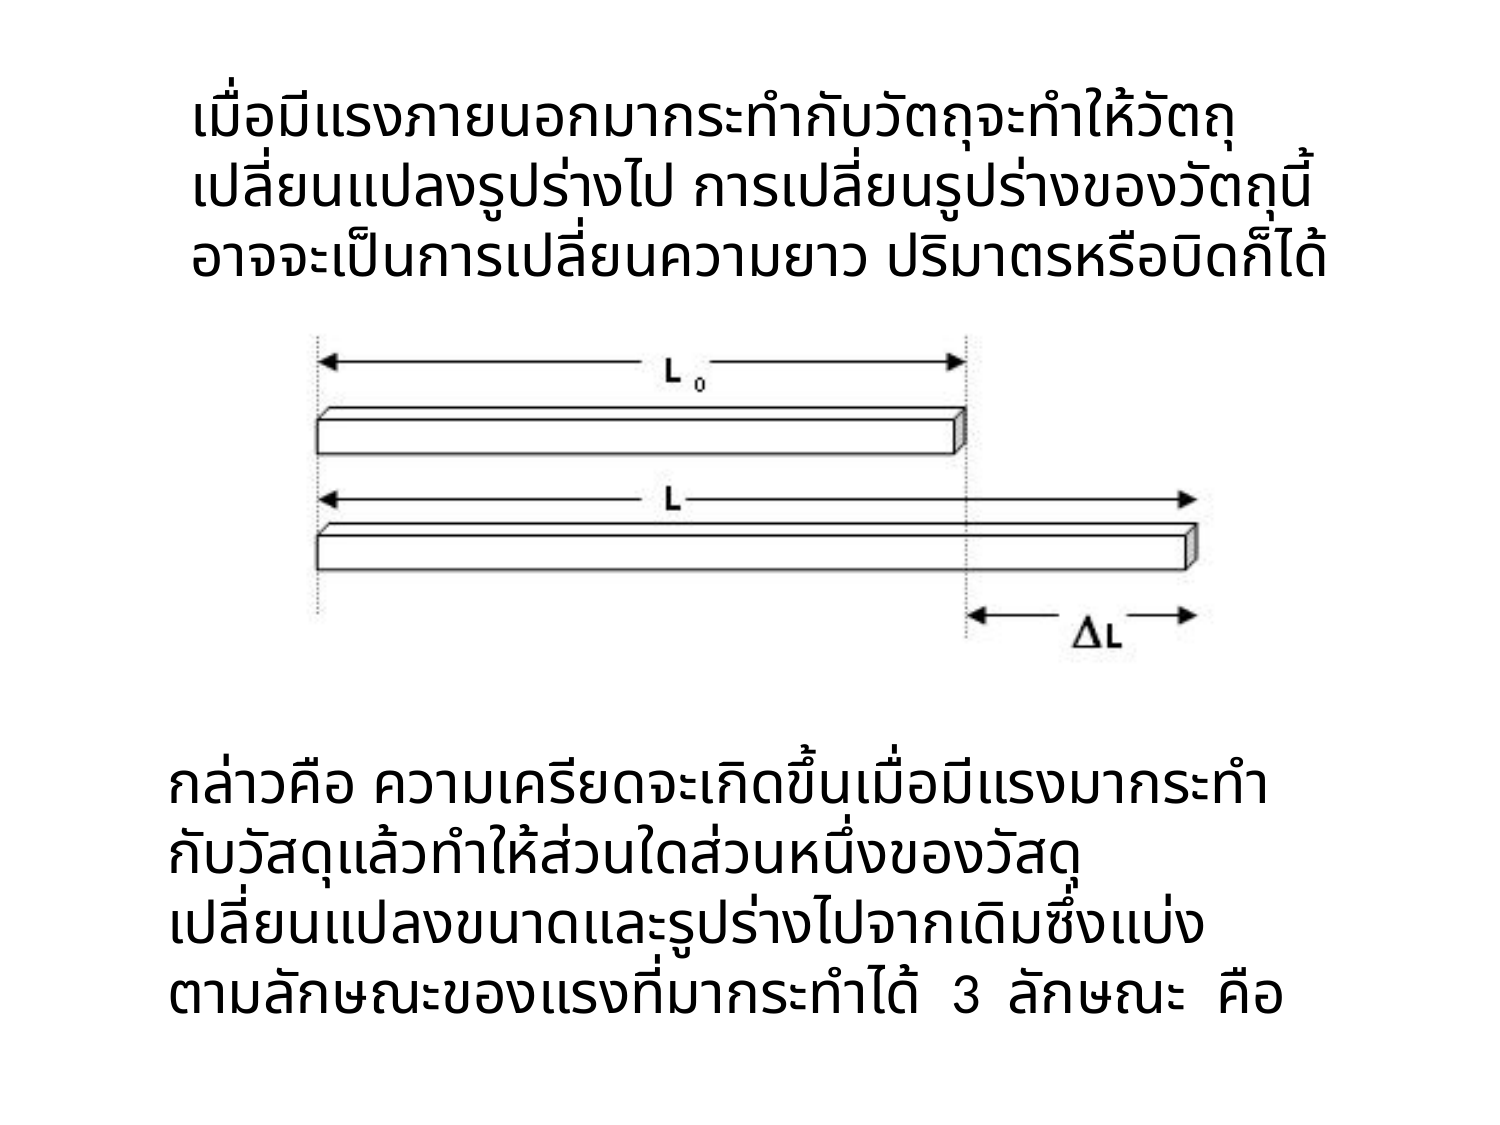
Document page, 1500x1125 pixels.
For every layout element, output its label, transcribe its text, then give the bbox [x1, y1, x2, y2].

text_box กล่าวคือ ความเครียดจะเกิดขึ้นเมื่อมีแรงมากระทำกับวัสดุแล้วทำให้ส่วนใดส่วนหนึ่งของวัสดุเปลี่ยนแปลงขนาดและรูปร่างไปจากเดิมซึ่งแบ่งตามลักษณะของแรงที่มากระทำได้ 3 ลักษณะ คือ [152, 738, 1313, 1103]
picture [269, 296, 1243, 693]
text_box เมื่อมีแรงภายนอกมากระทำกับวัตถุจะทำให้วัตถุเปลี่ยนแปลงรูปร่างไป การเปลี่ยนรูปร่างของวัตถุนี้อาจจะเป็นการเปลี่ยนความยาว ปริมาตรหรือบิดก็ได้ [175, 70, 1348, 295]
